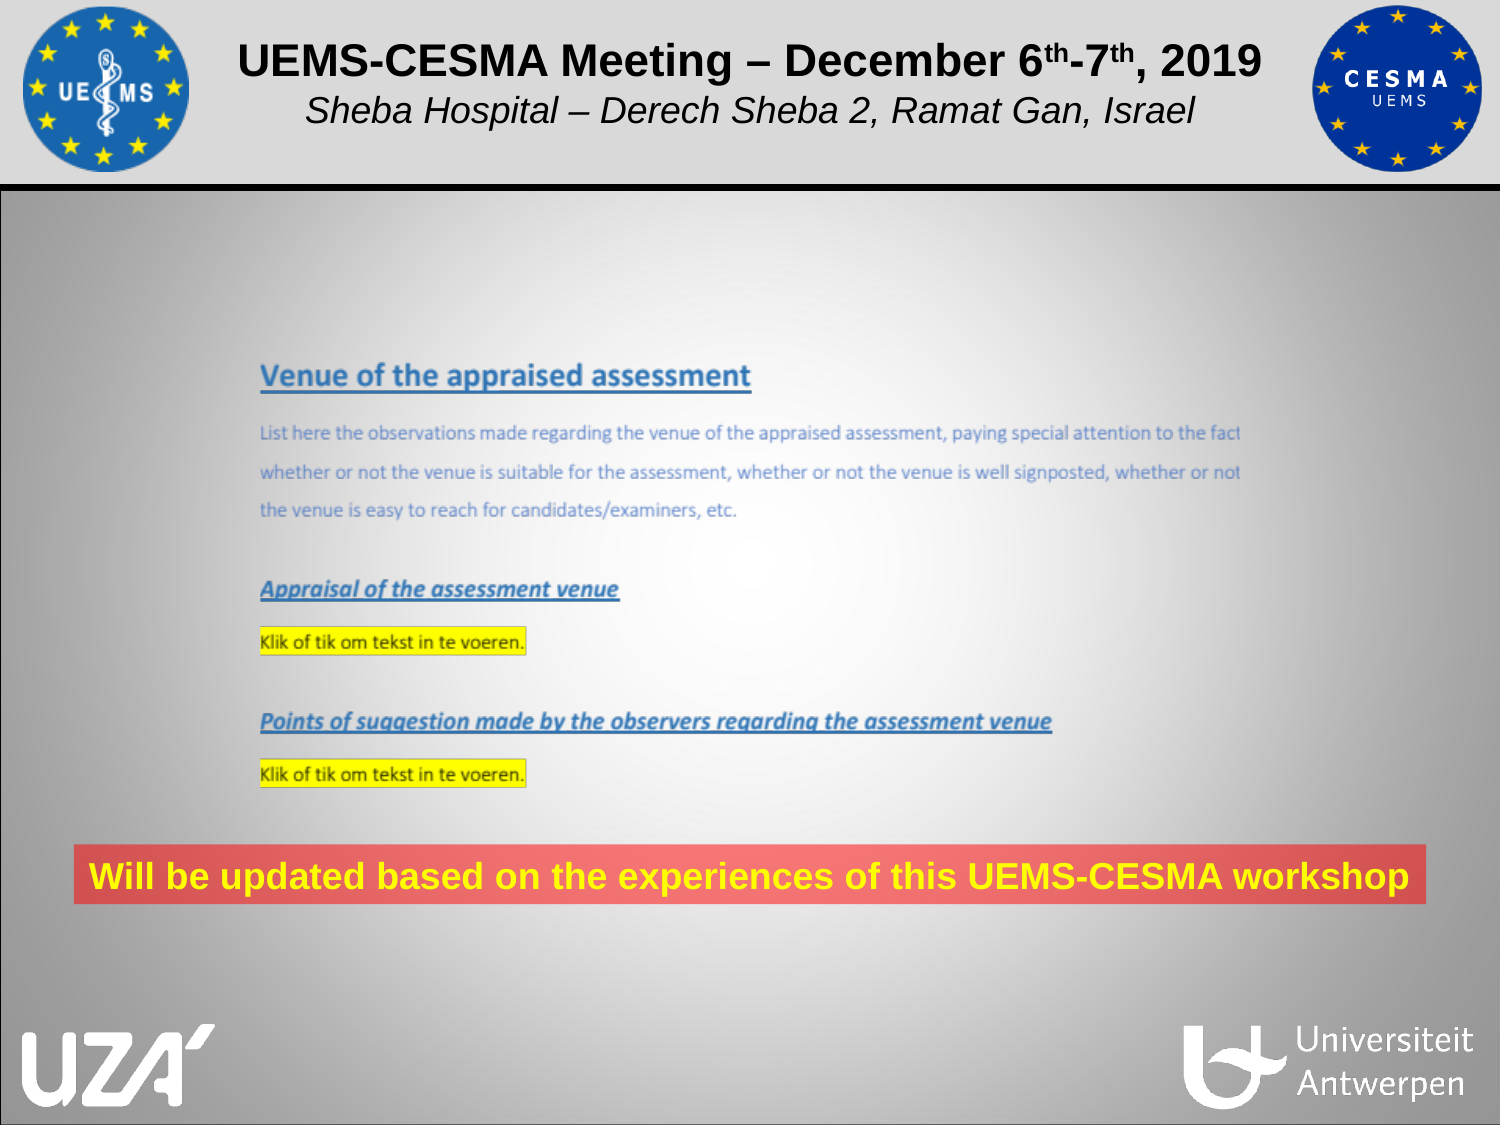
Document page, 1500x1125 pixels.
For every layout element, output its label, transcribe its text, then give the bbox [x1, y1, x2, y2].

picture [0, 191, 1500, 1125]
picture [23, 5, 189, 172]
text_box Will be updated based on the experiences of this UEMS-CESMA workshop [73, 844, 1427, 905]
picture [1312, 5, 1482, 172]
